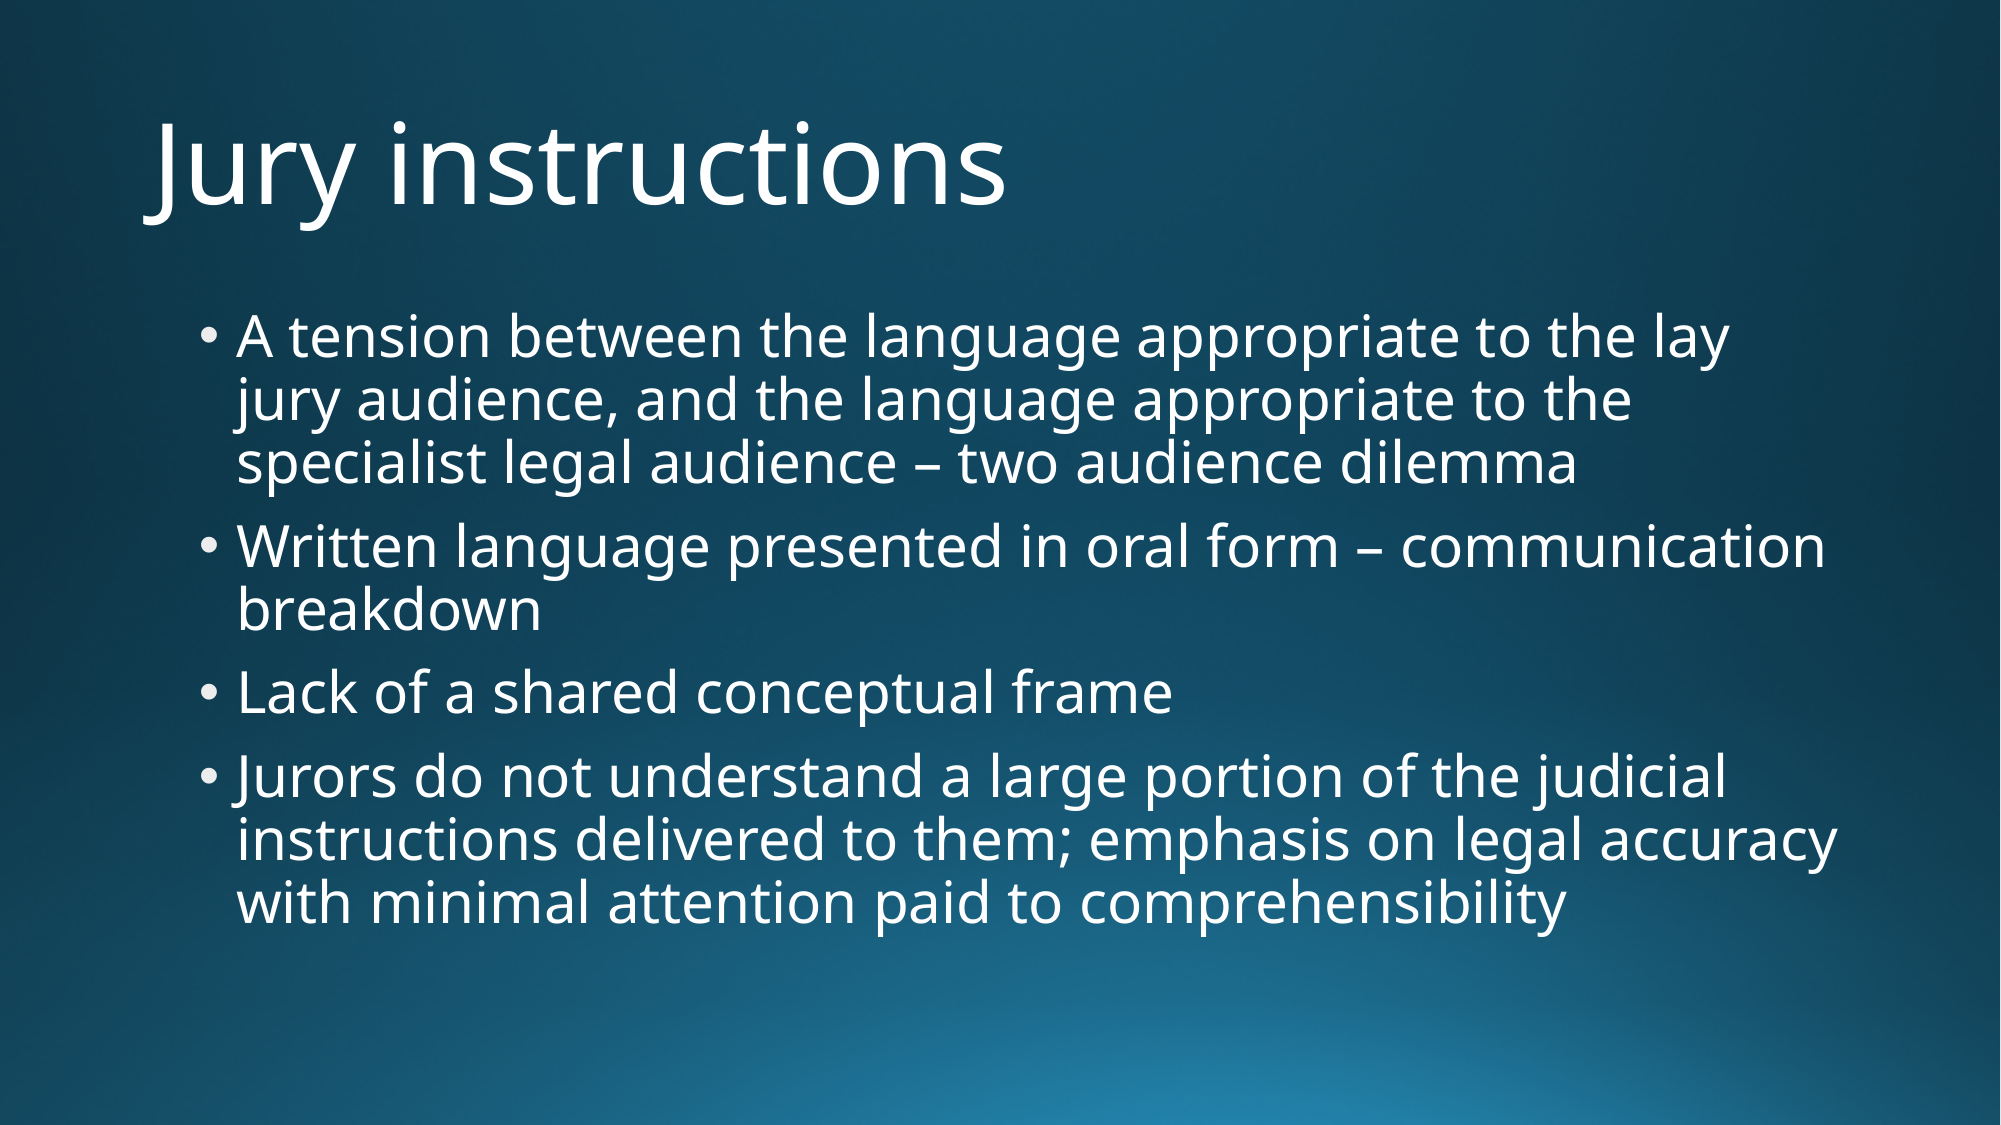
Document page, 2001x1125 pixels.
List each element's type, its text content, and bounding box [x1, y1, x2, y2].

list A tension between the language appropriate to the lay jury audience, and the language appropriate to the specialist legal audience – two audience dilemma Written language presented in oral form – communication breakdown Lack of a shared conceptual frame Jurors do not understand a large portion of the judicial instructions delivered to them; emphasis on legal accuracy with minimal attention paid to comprehensibility [183, 299, 1863, 1014]
picture [0, 0, 2001, 1125]
title Jury instructions [137, 59, 1863, 278]
